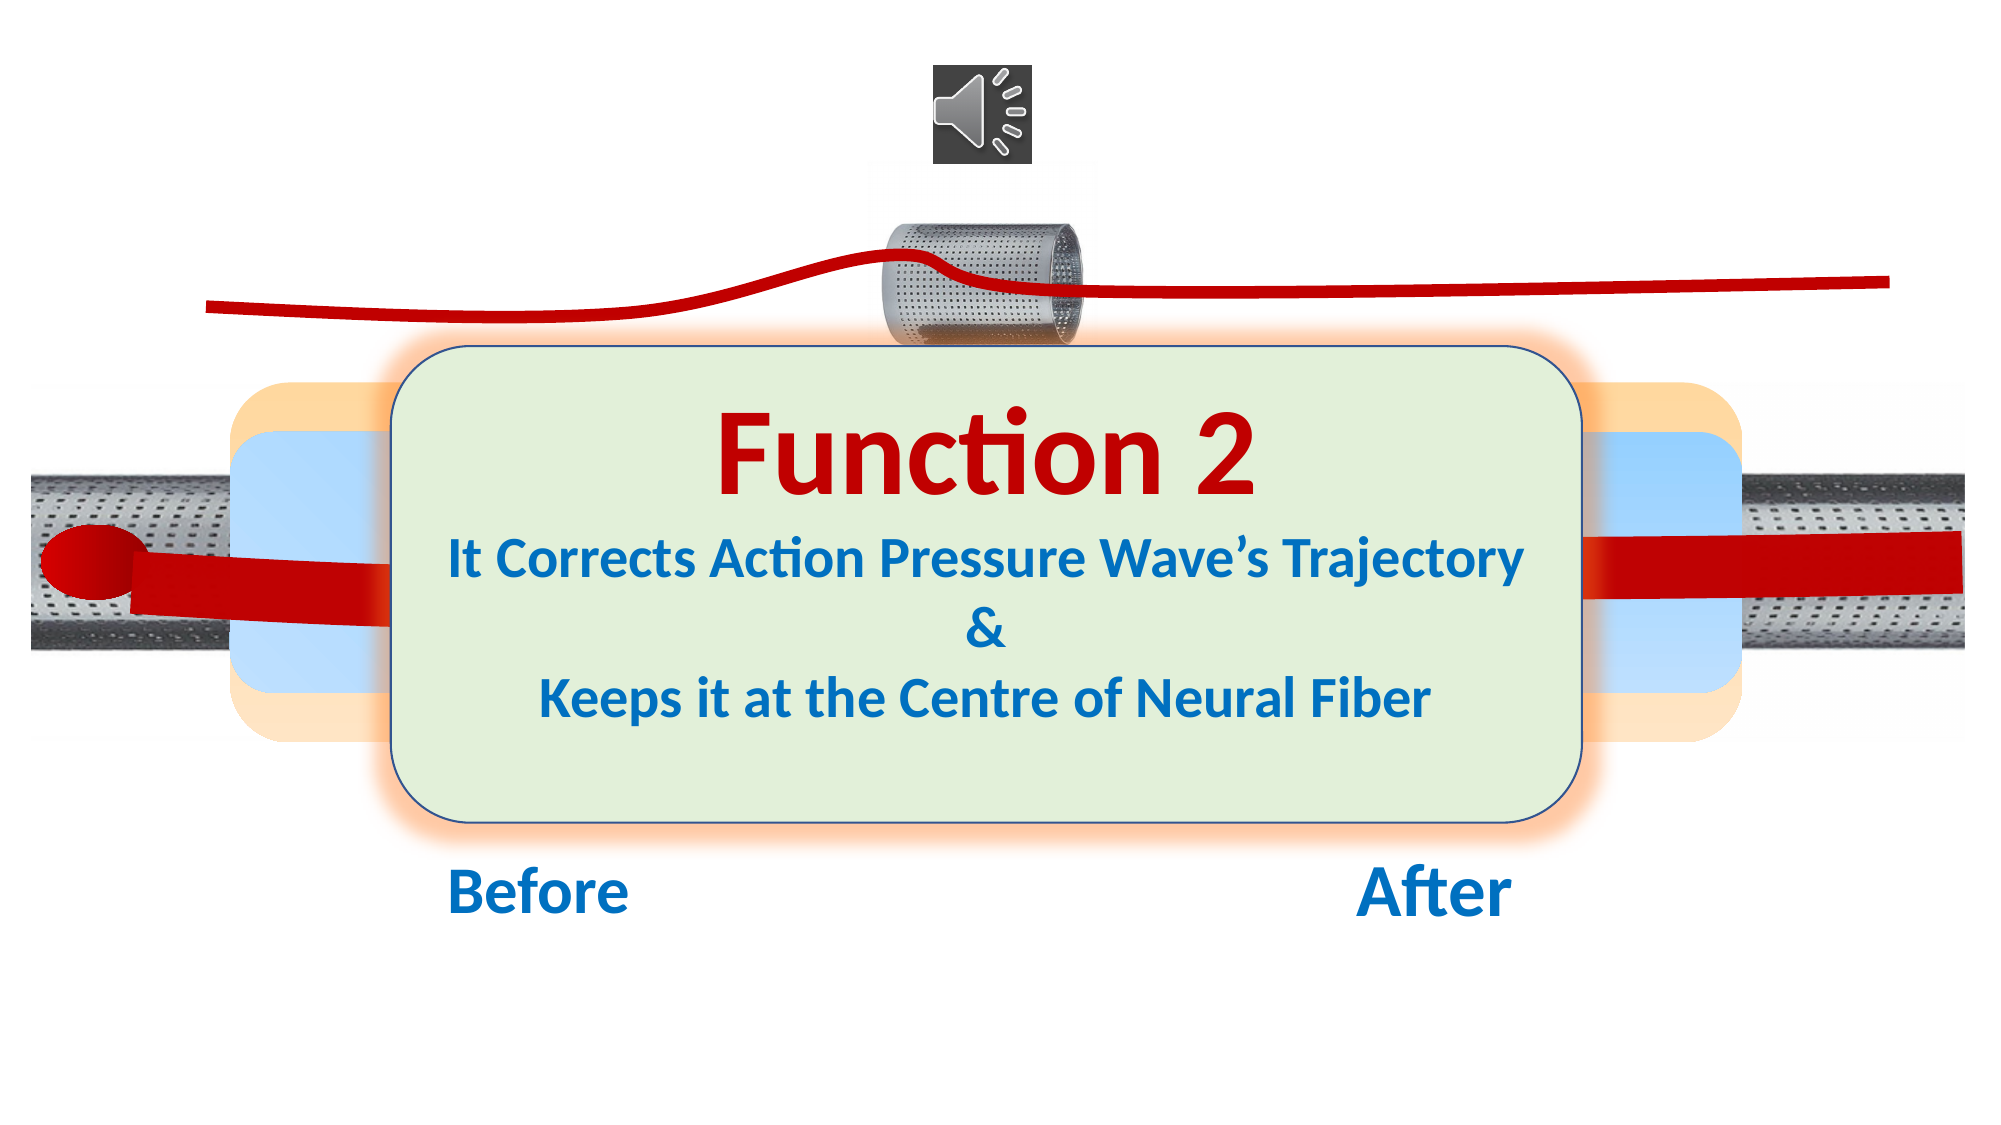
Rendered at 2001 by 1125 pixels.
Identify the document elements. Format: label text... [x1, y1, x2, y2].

text_box Before [431, 849, 645, 935]
text_box Before [1341, 849, 1528, 853]
text_box [1341, 838, 1528, 843]
picture [1592, 382, 1965, 742]
text_box After [1341, 853, 1528, 940]
text_box Function 2 It Corrects Action Pressure Wave’s Trajectory & Keeps it at the Centre of Neural Fiber [1163, 345, 1584, 824]
text_box [1341, 842, 1528, 847]
text_box [205, 272, 802, 319]
picture [31, 382, 404, 742]
text_box [431, 839, 645, 846]
picture [802, 64, 1163, 932]
text_box [1163, 280, 1890, 294]
text_box Function 2 It Corrects Action Pressure Wave’s Trajectory & Keeps it at the Centre of Neural Fiber [389, 345, 802, 824]
text_box Node of Ranvier [431, 846, 645, 853]
